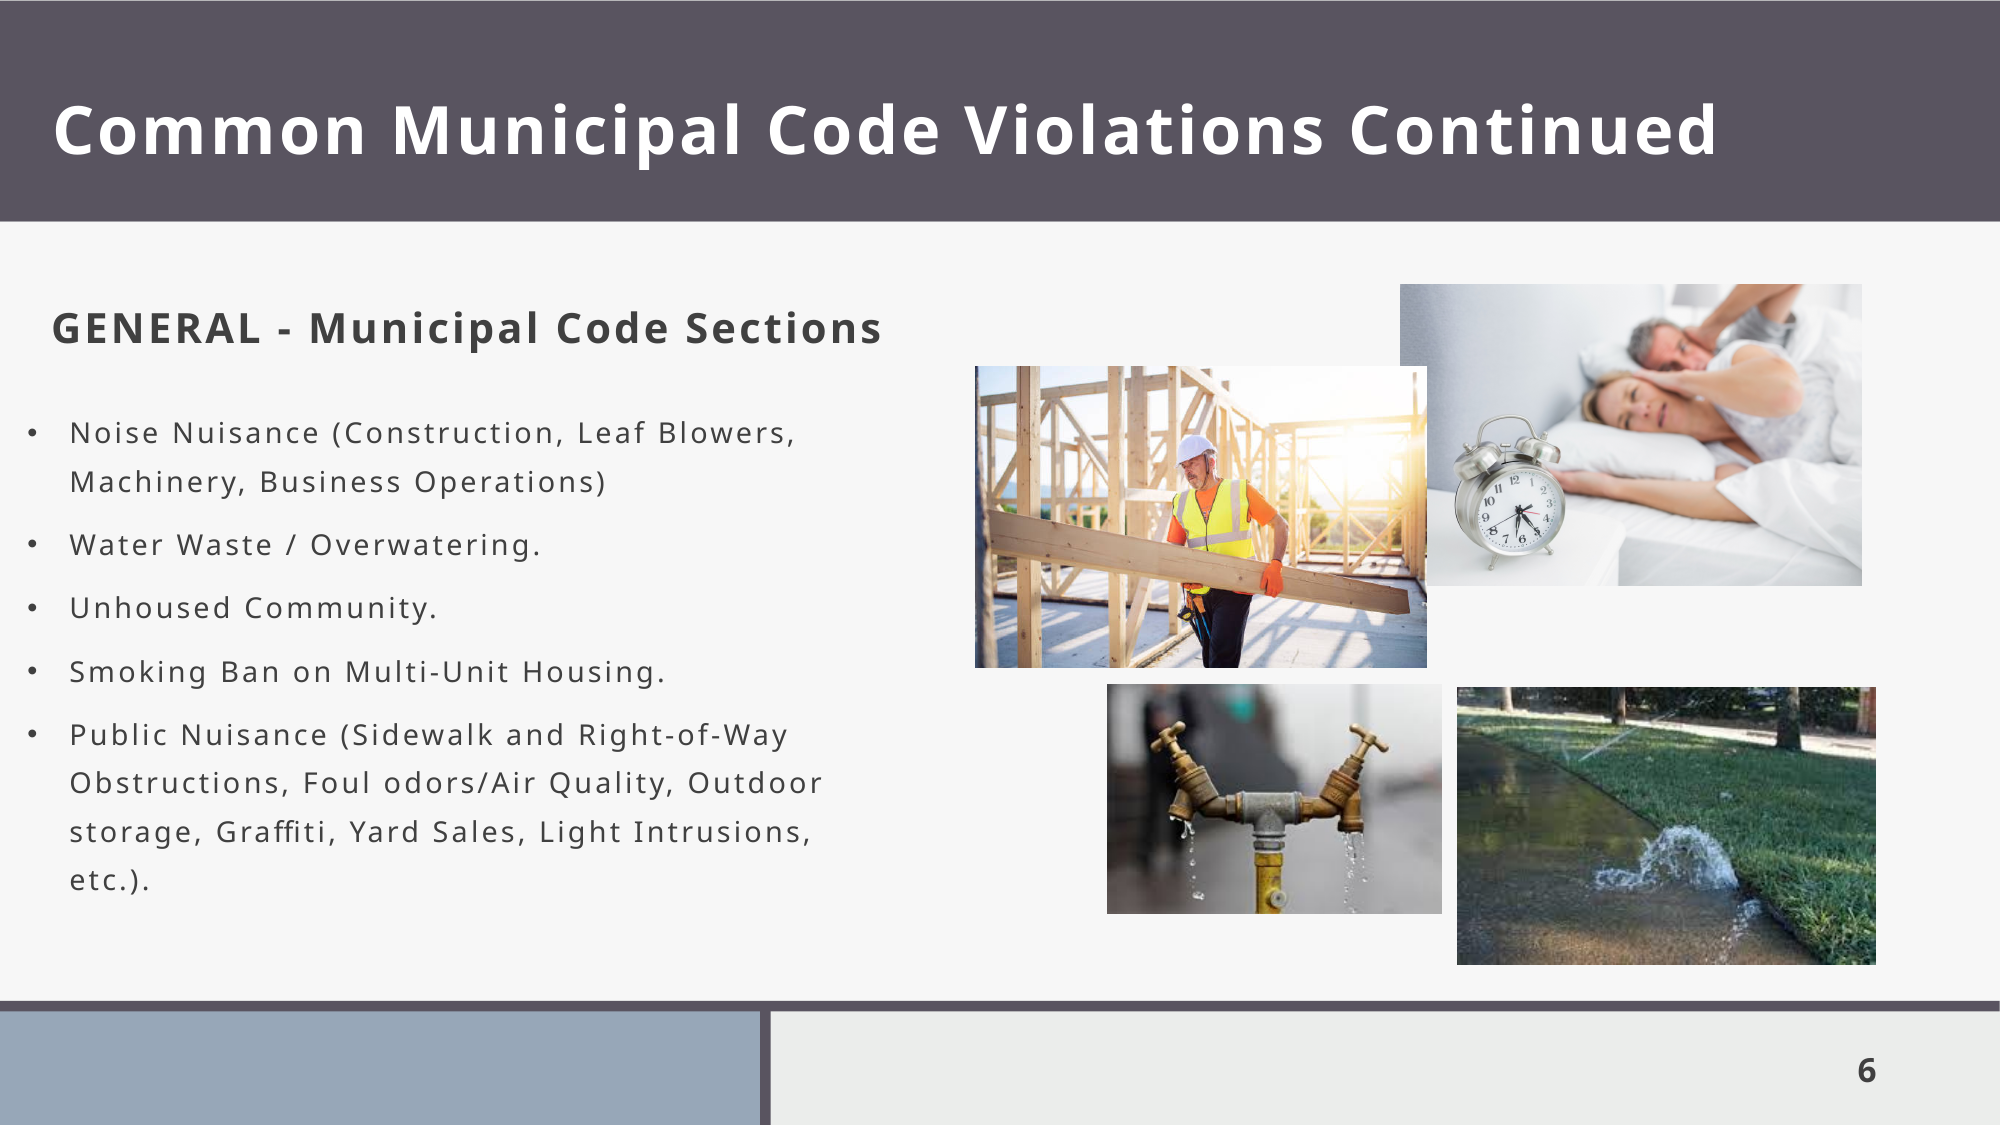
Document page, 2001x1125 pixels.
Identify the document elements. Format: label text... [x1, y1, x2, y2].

picture [1107, 684, 1442, 914]
slide_number 6 [1733, 1035, 1895, 1110]
title Common Municipal Code Violations Continued [34, 29, 1974, 184]
list Noise Nuisance (Construction, Leaf Blowers, Machinery, Business Operations) Water Waste / Overwatering. Unhoused Community. Smoking Ban on Multi-Unit Housing. Public Nuisance (Sidewalk and Right-of-Way Obstructions, Foul odors/Air Quality, Outdoor storage, Graffiti, Yard Sales, Light Intrusions, etc.). [9, 383, 926, 914]
picture [974, 284, 1862, 668]
list GENERAL - Municipal Code Sections [32, 263, 1731, 360]
picture [1456, 687, 1876, 965]
